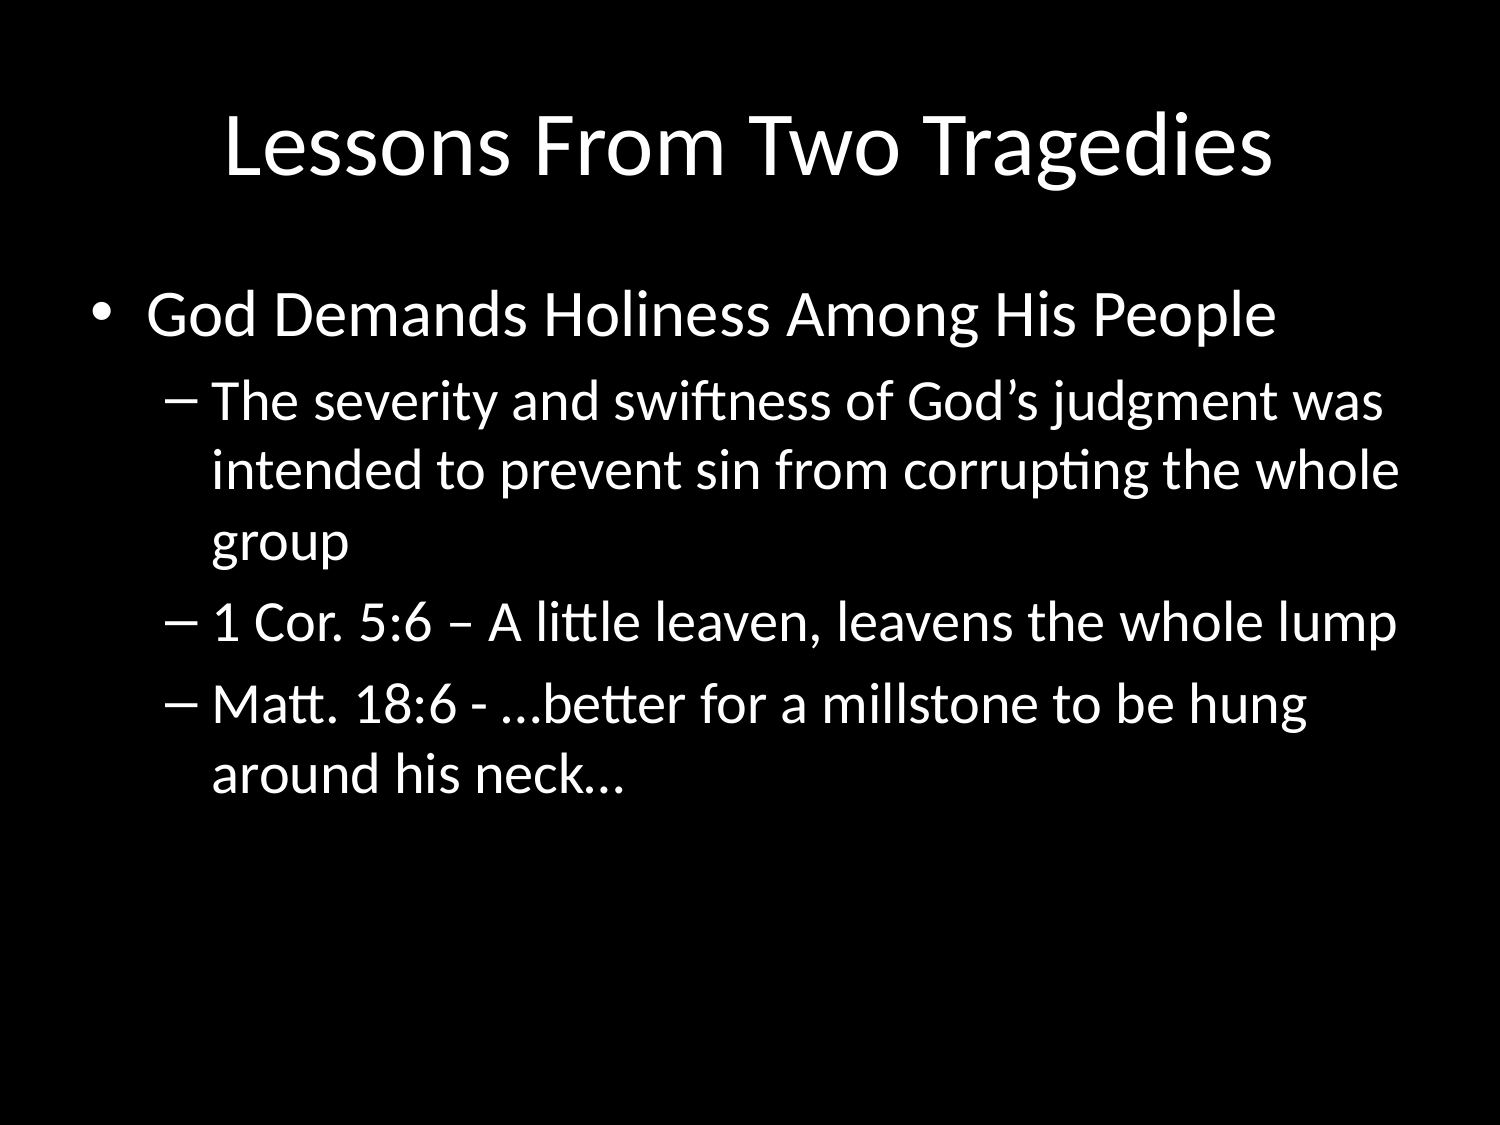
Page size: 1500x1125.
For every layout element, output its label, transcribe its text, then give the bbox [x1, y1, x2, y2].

list God Demands Holiness Among His People The severity and swiftness of God’s judgment was intended to prevent sin from corrupting the whole group 1 Cor. 5:6 – A little leaven, leavens the whole lump Matt. 18:6 - …better for a millstone to be hung around his neck… [75, 262, 1425, 1005]
title Lessons From Two Tragedies [75, 45, 1425, 233]
